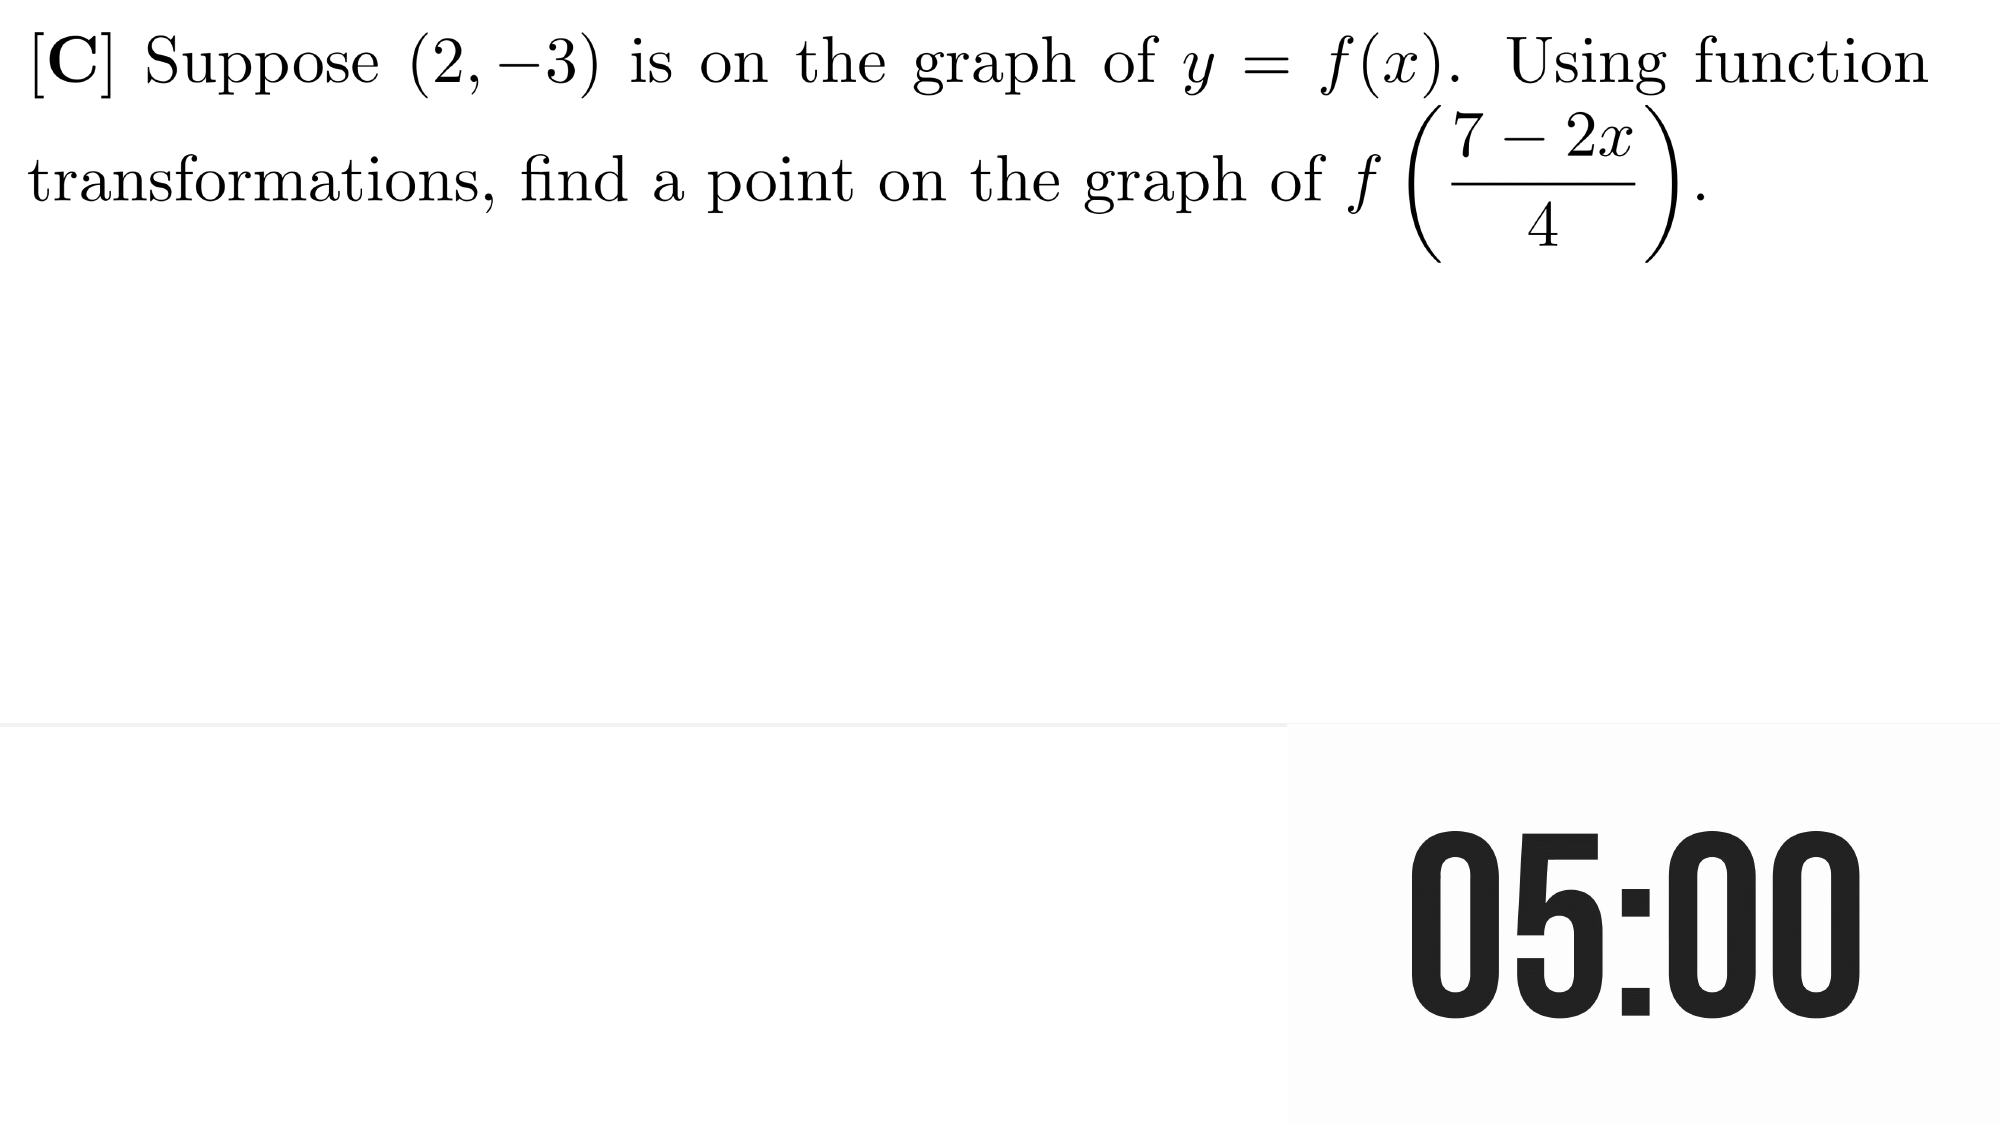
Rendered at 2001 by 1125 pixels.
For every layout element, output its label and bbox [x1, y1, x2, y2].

picture [27, 32, 1929, 263]
text_box [1285, 723, 2000, 1125]
